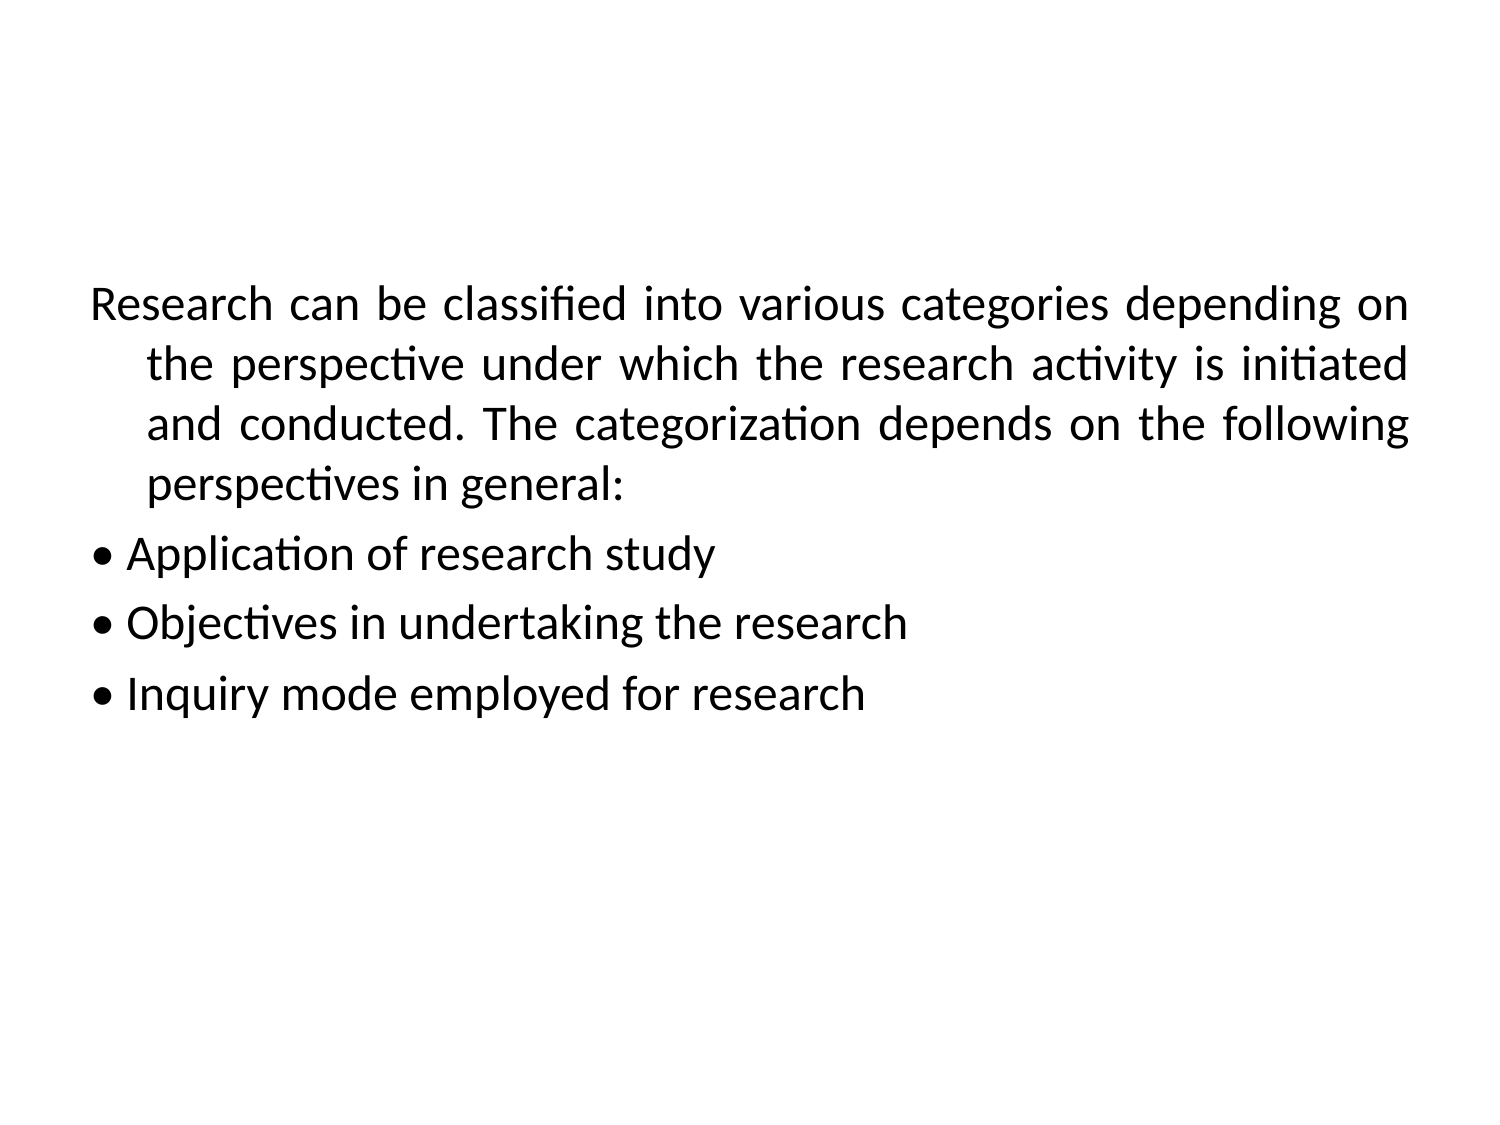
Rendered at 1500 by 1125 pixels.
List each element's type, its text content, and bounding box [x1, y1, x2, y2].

list Research can be classified into various categories depending on the perspective under which the research activity is initiated and conducted. The categorization depends on the following perspectives in general: • Application of research study • Objectives in undertaking the research • Inquiry mode employed for research [75, 262, 1425, 1005]
